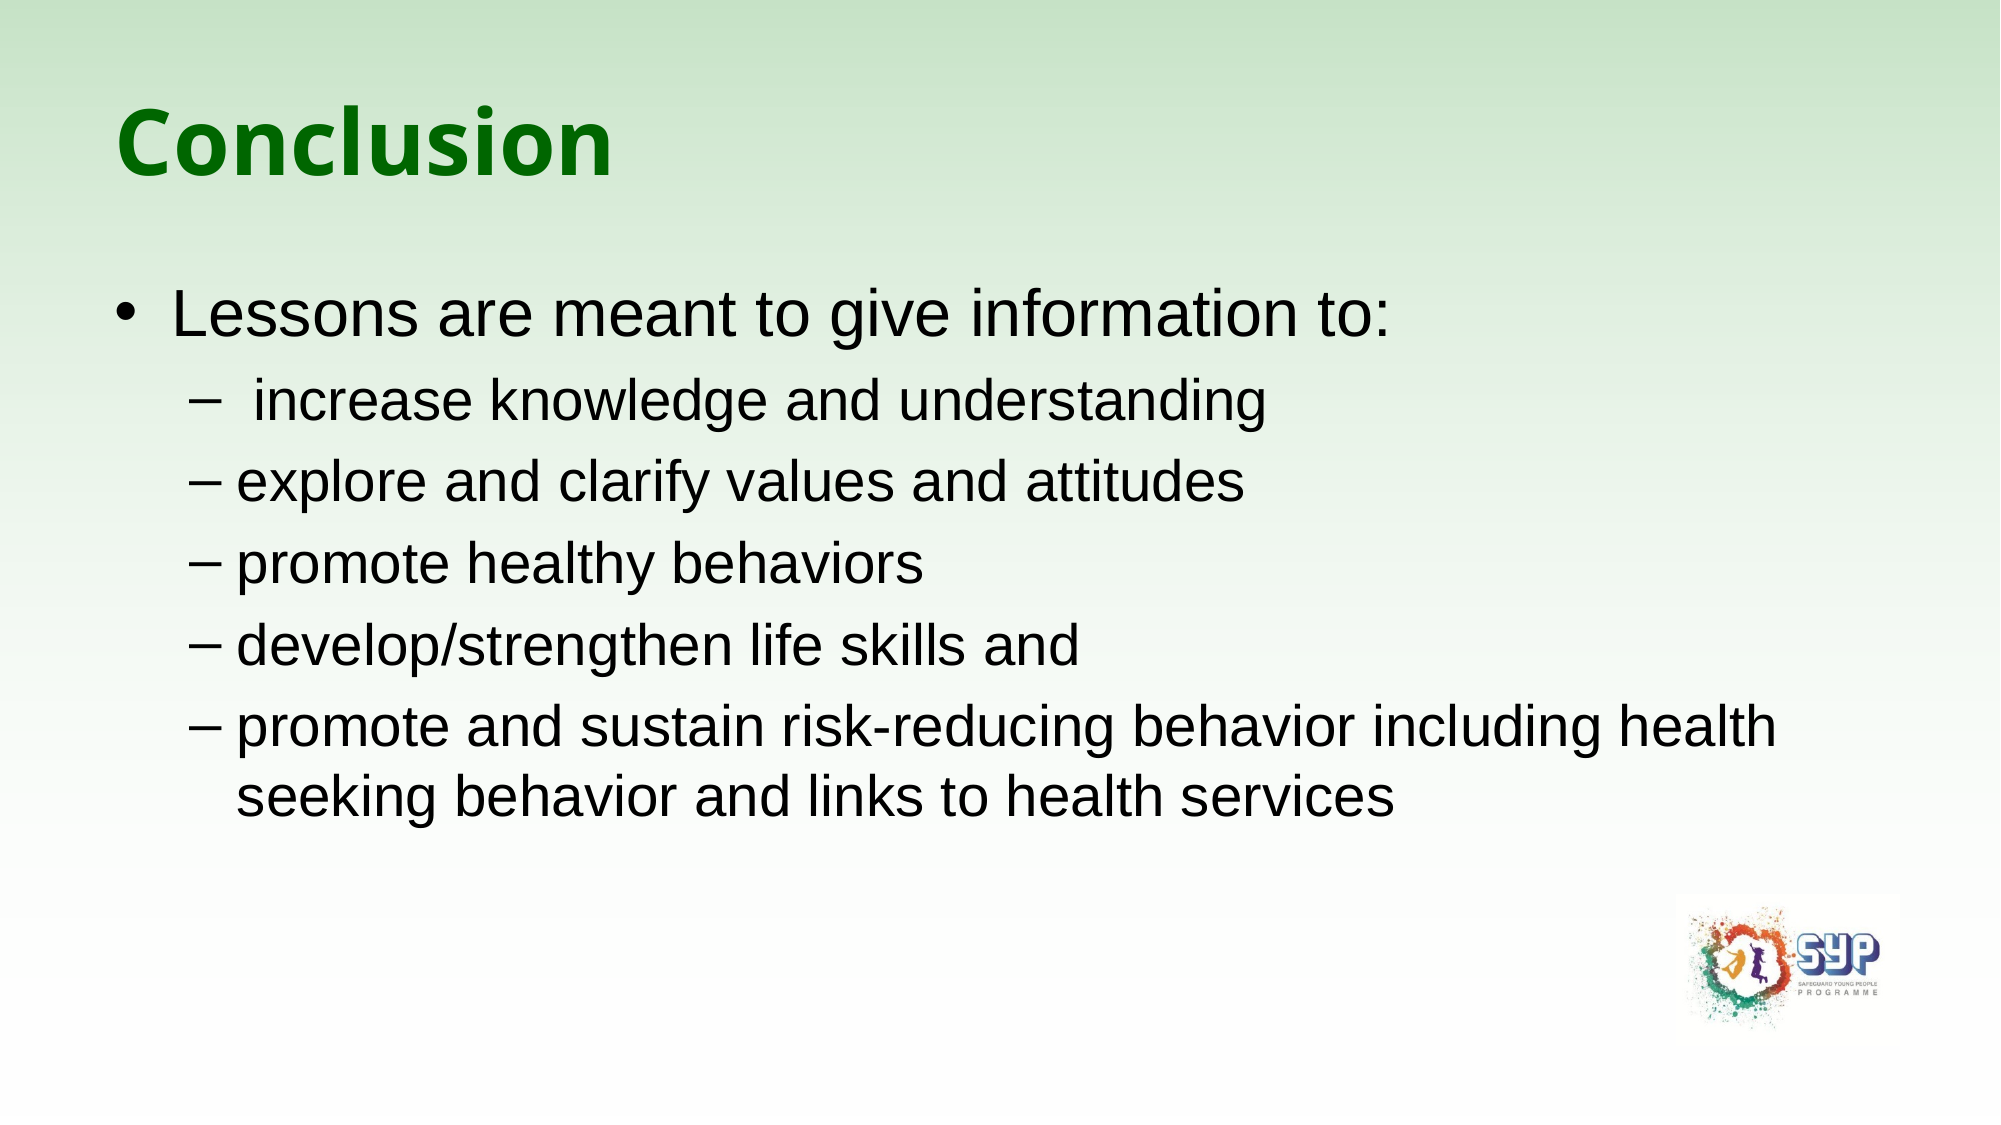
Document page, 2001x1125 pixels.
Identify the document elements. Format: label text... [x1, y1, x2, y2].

picture [1675, 894, 1901, 1047]
list Lessons are meant to give information to: increase knowledge and understanding explore and clarify values and attitudes promote healthy behaviors develop/strengthen life skills and promote and sustain risk-reducing behavior including health seeking behavior and links to health services [99, 262, 1900, 1046]
title Conclusion [99, 45, 1900, 233]
